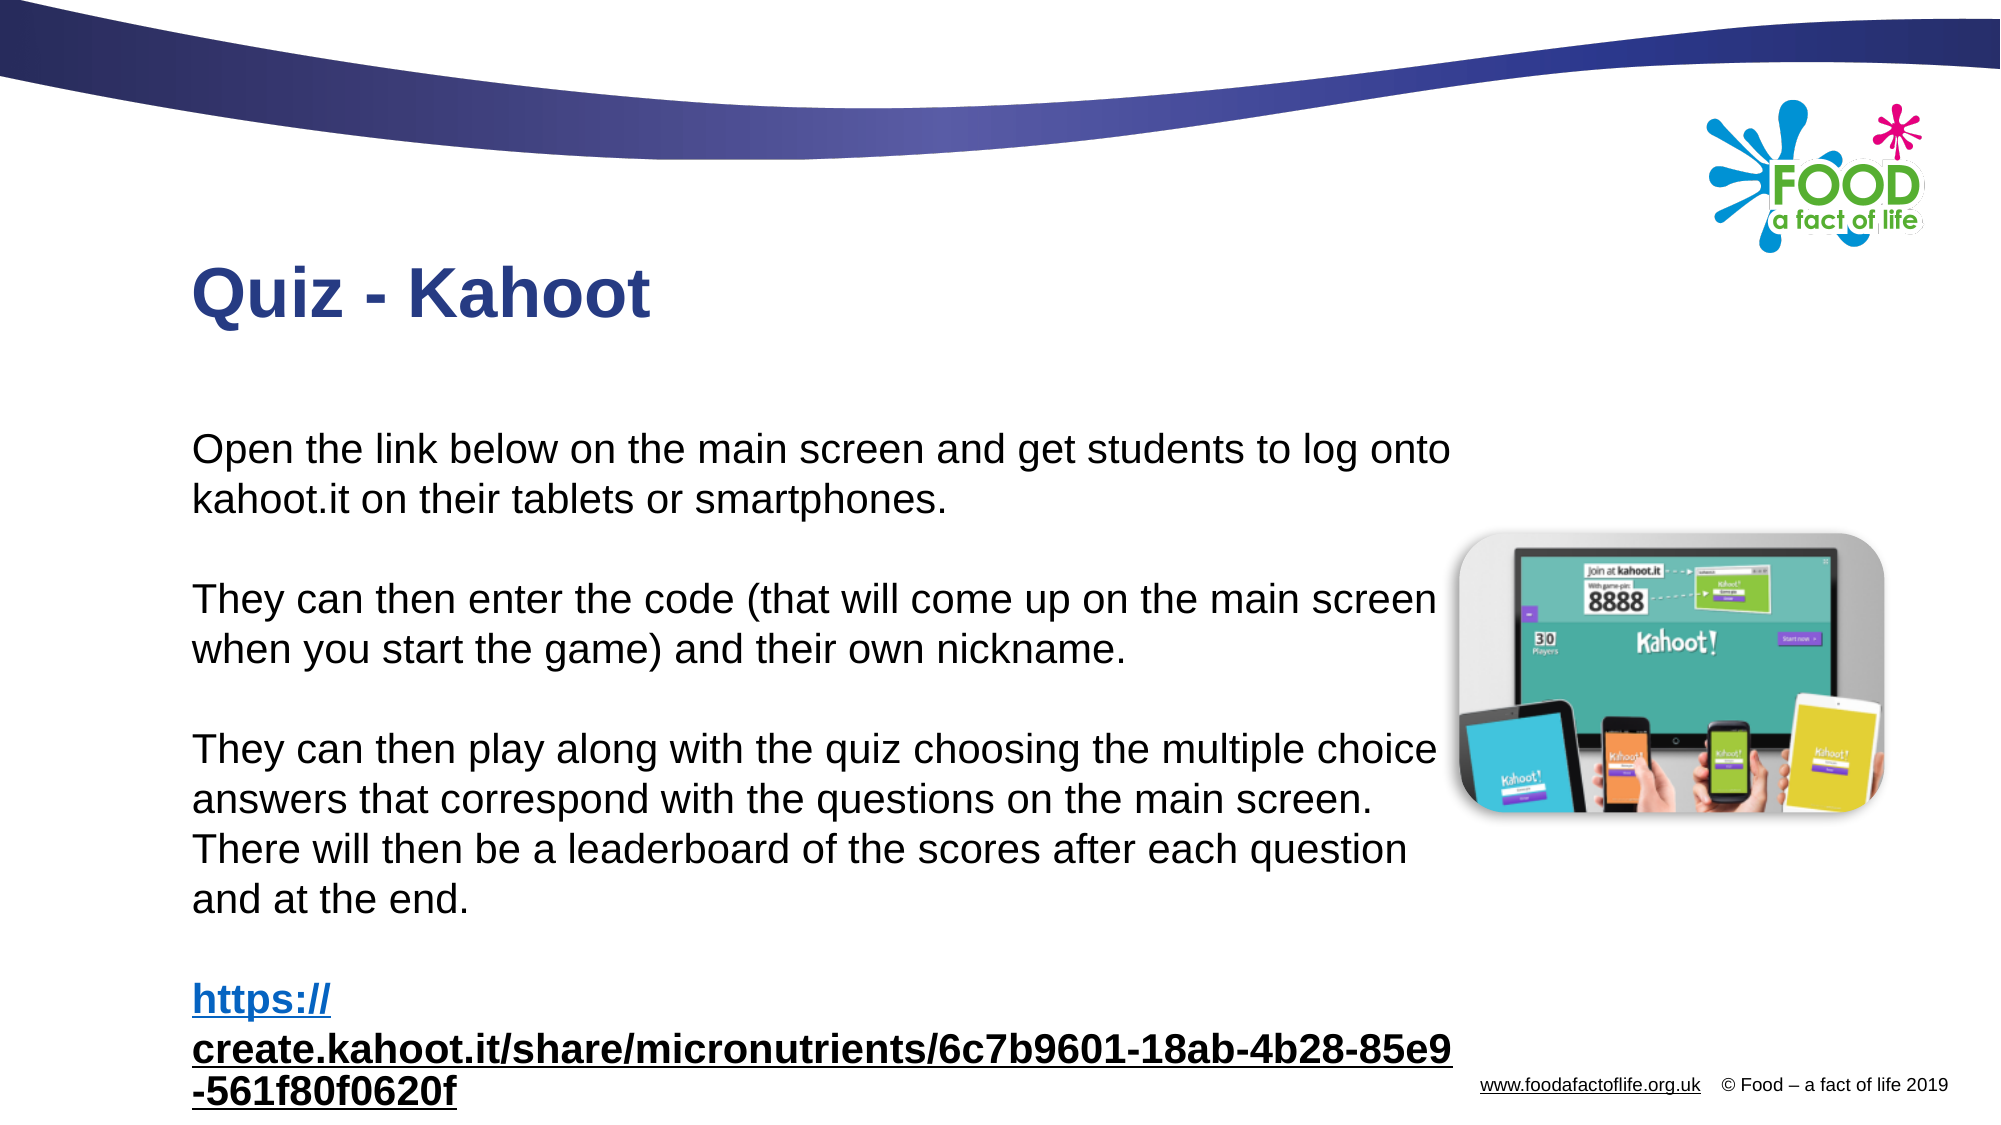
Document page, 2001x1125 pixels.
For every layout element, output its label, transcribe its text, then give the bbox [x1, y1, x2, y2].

picture [0, 0, 2000, 1125]
title Quiz - Kahoot [191, 256, 1787, 375]
subtitle Open the link below on the main screen and get students to log onto kahoot.it on their tablets or smartphones. They can then enter the code (that will come up on the main screen when you start the game) and their own nickname. They can then play along with the quiz choosing the multiple choice answers that correspond with the questions on the main screen. There will then be a leaderboard of the scores after each question and at the end. https://create.kahoot.it/share/micronutrients/6c7b9601-18ab-4b28-85e9-561f80f0620f [191, 421, 1460, 1013]
